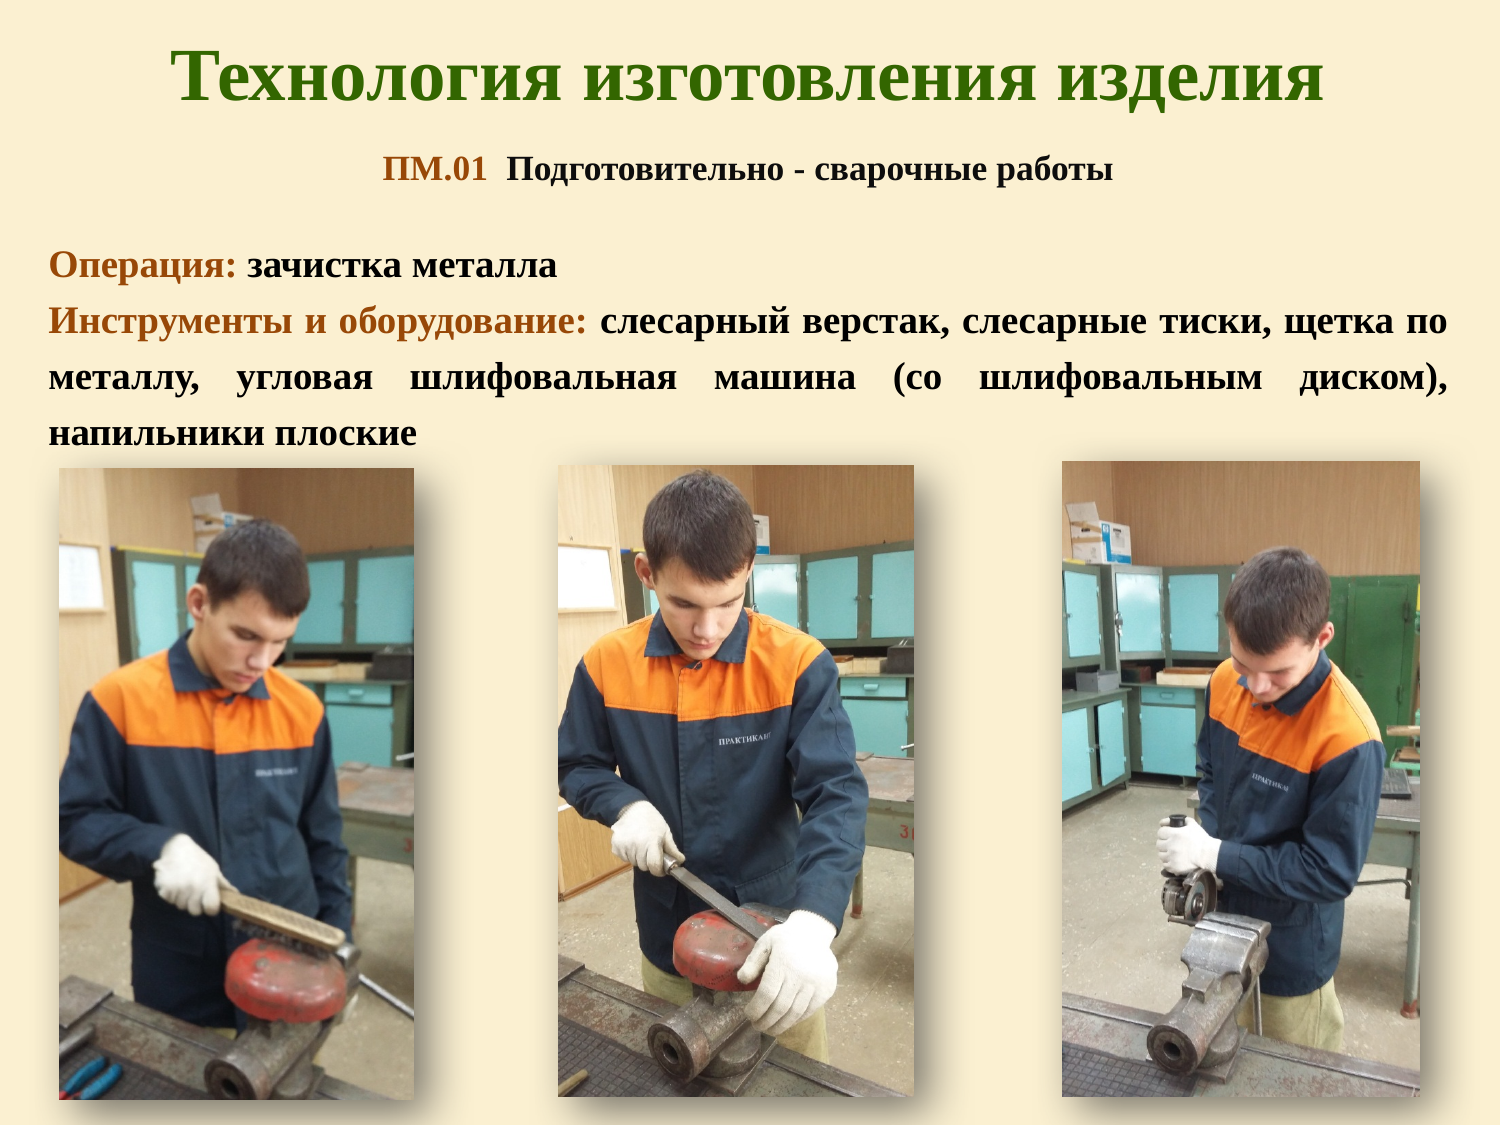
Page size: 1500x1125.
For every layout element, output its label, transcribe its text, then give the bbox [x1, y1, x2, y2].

picture [58, 468, 414, 1100]
title Технология изготовления изделия [23, 0, 1472, 141]
picture [1062, 461, 1420, 1097]
picture [558, 465, 915, 1097]
list ПМ.01 Подготовительно - сварочные работы Операция: зачистка металла Инструменты и оборудование: слесарный верстак, слесарные тиски, щетка по металлу, угловая шлифовальная машина (со шлифовальным диском), напильники плоские [33, 137, 1464, 462]
